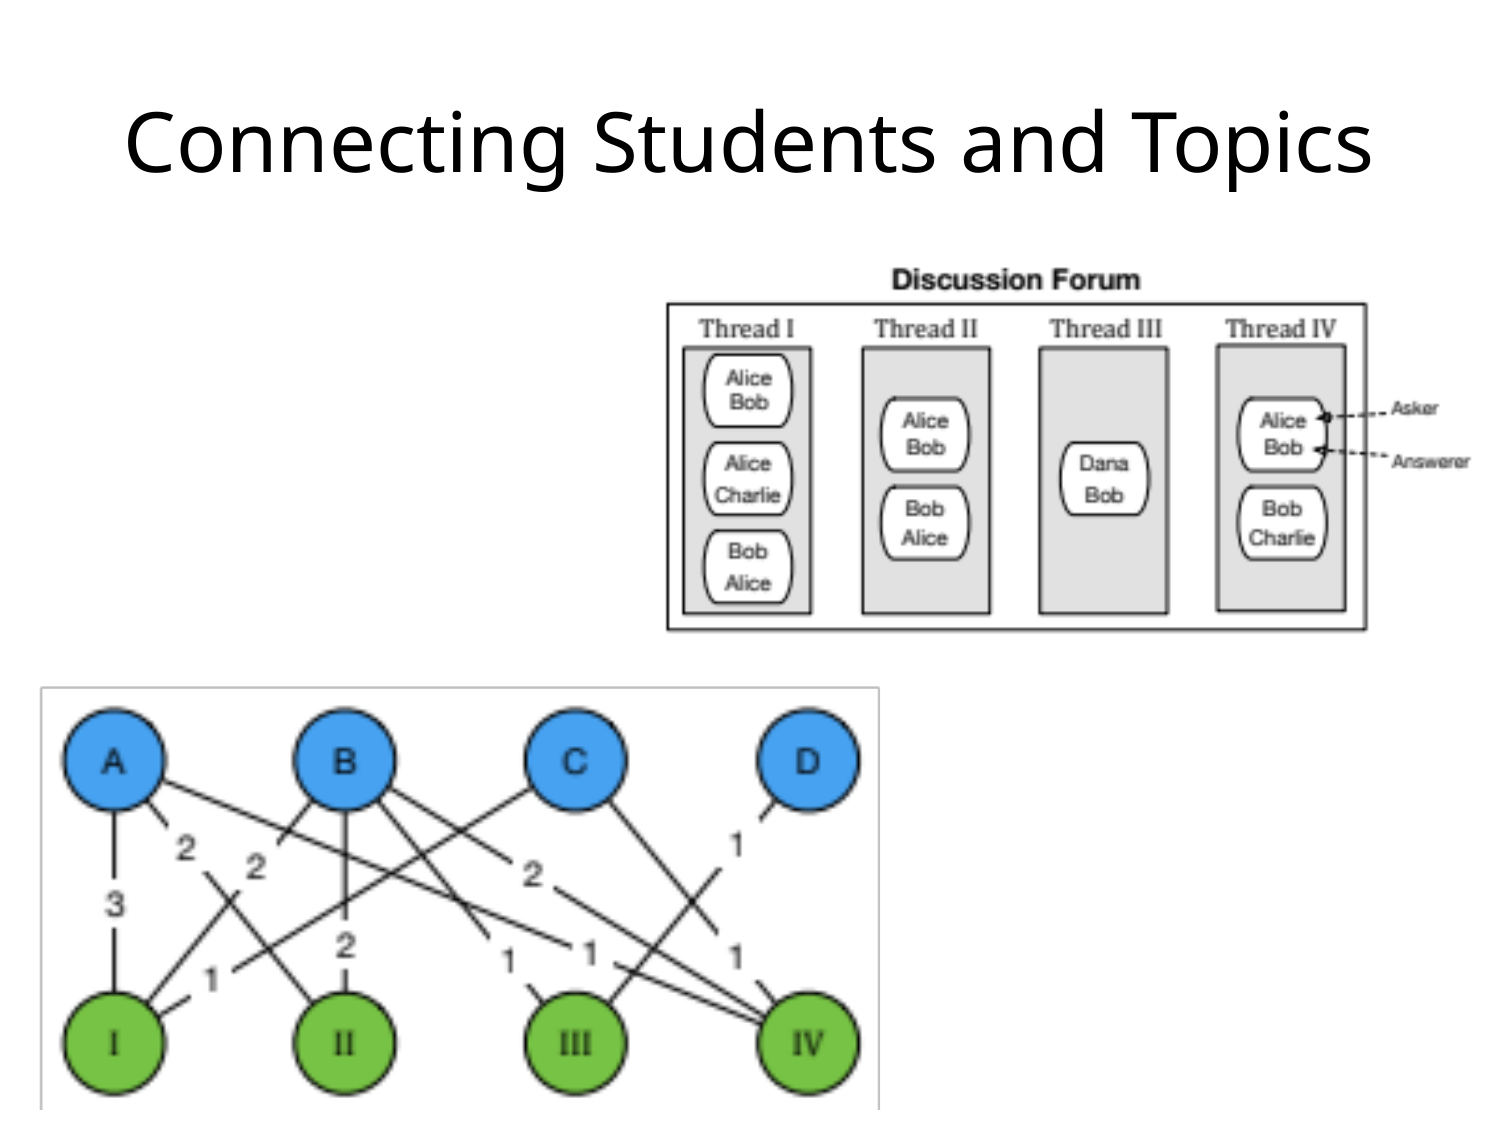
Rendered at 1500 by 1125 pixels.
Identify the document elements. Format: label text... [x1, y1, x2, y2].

picture [35, 674, 881, 1110]
picture [662, 260, 1480, 637]
title Connecting Students and Topics [75, 45, 1425, 233]
